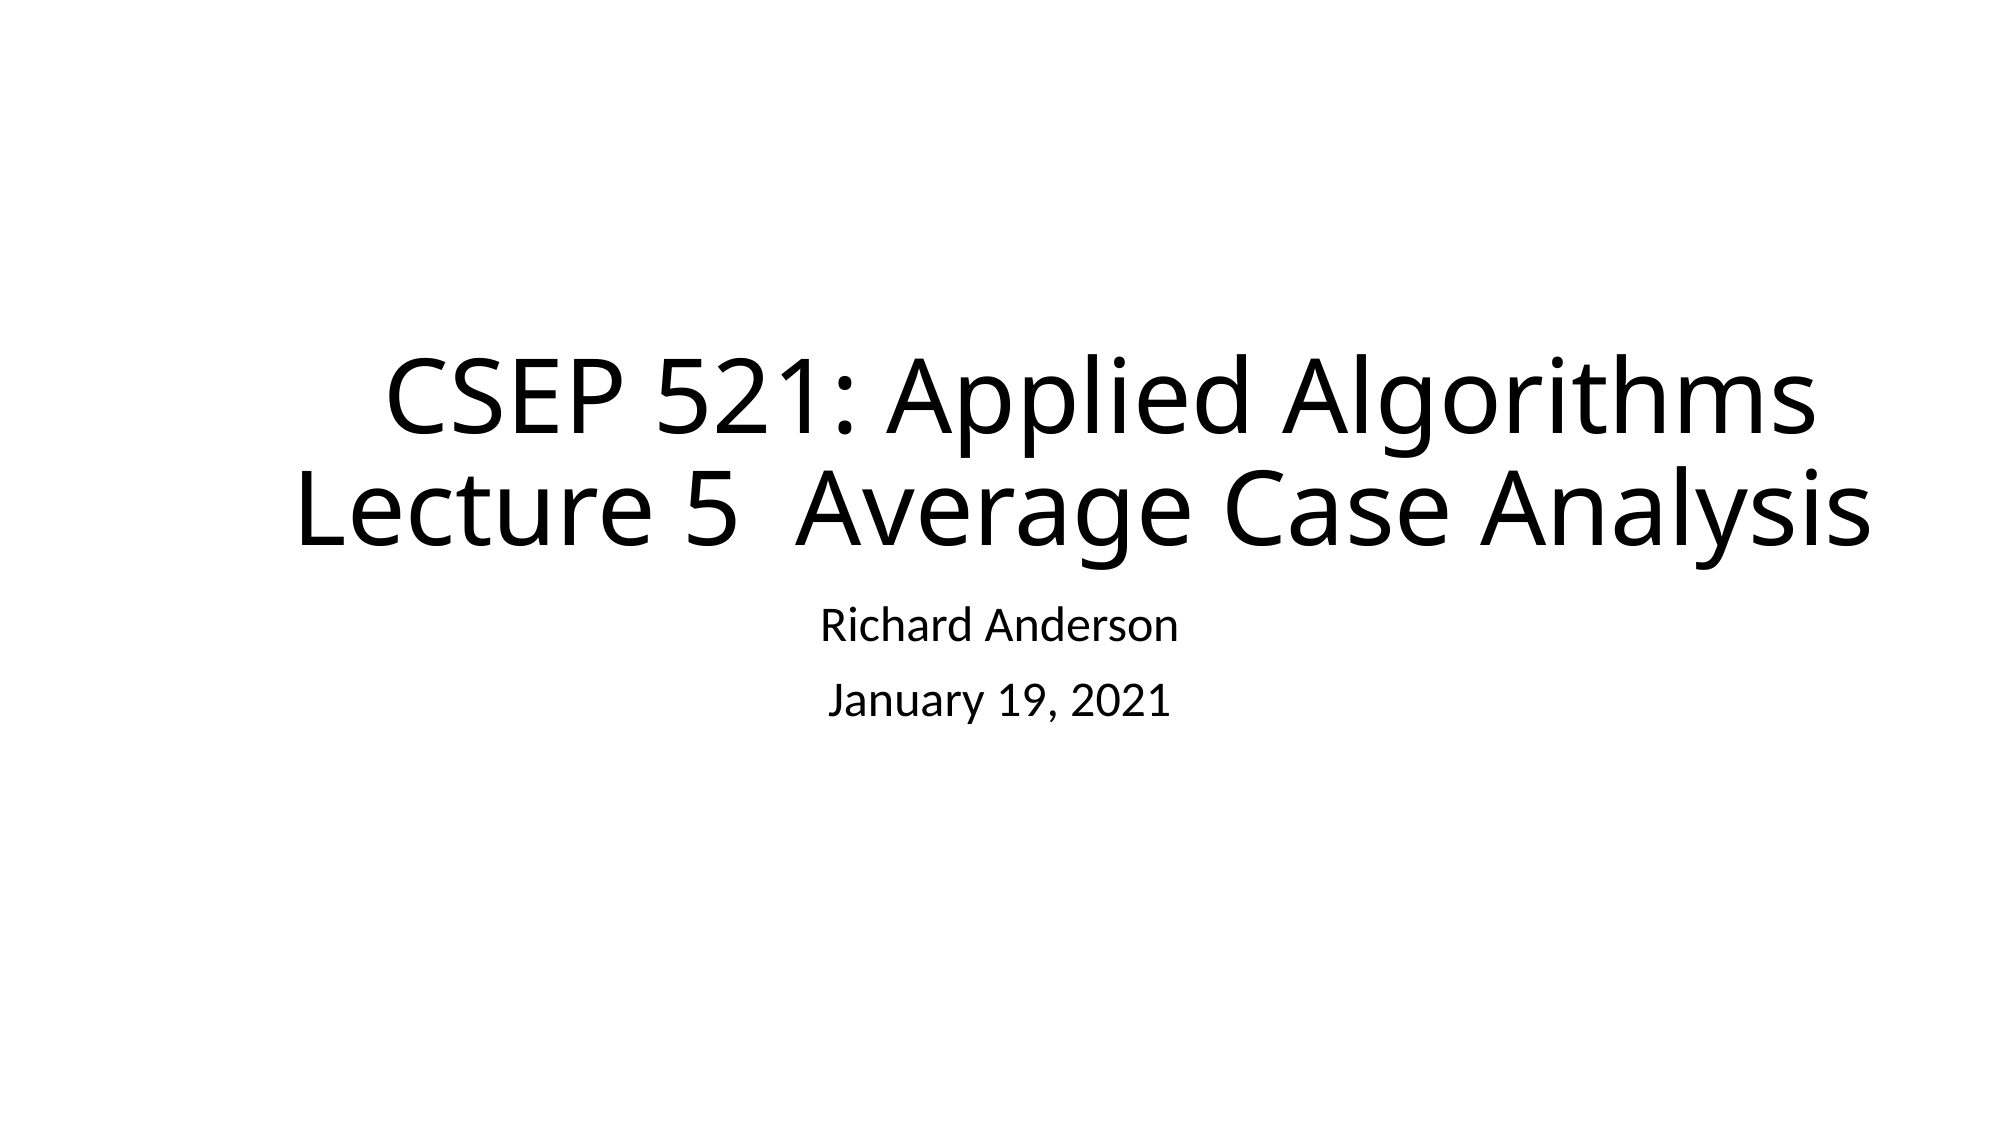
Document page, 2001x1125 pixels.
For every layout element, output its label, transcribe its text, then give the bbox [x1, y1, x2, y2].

title CSEP 521: Applied Algorithms Lecture 5 Average Case Analysis [249, 184, 1955, 576]
subtitle Richard Anderson January 19, 2021 [249, 590, 1750, 863]
